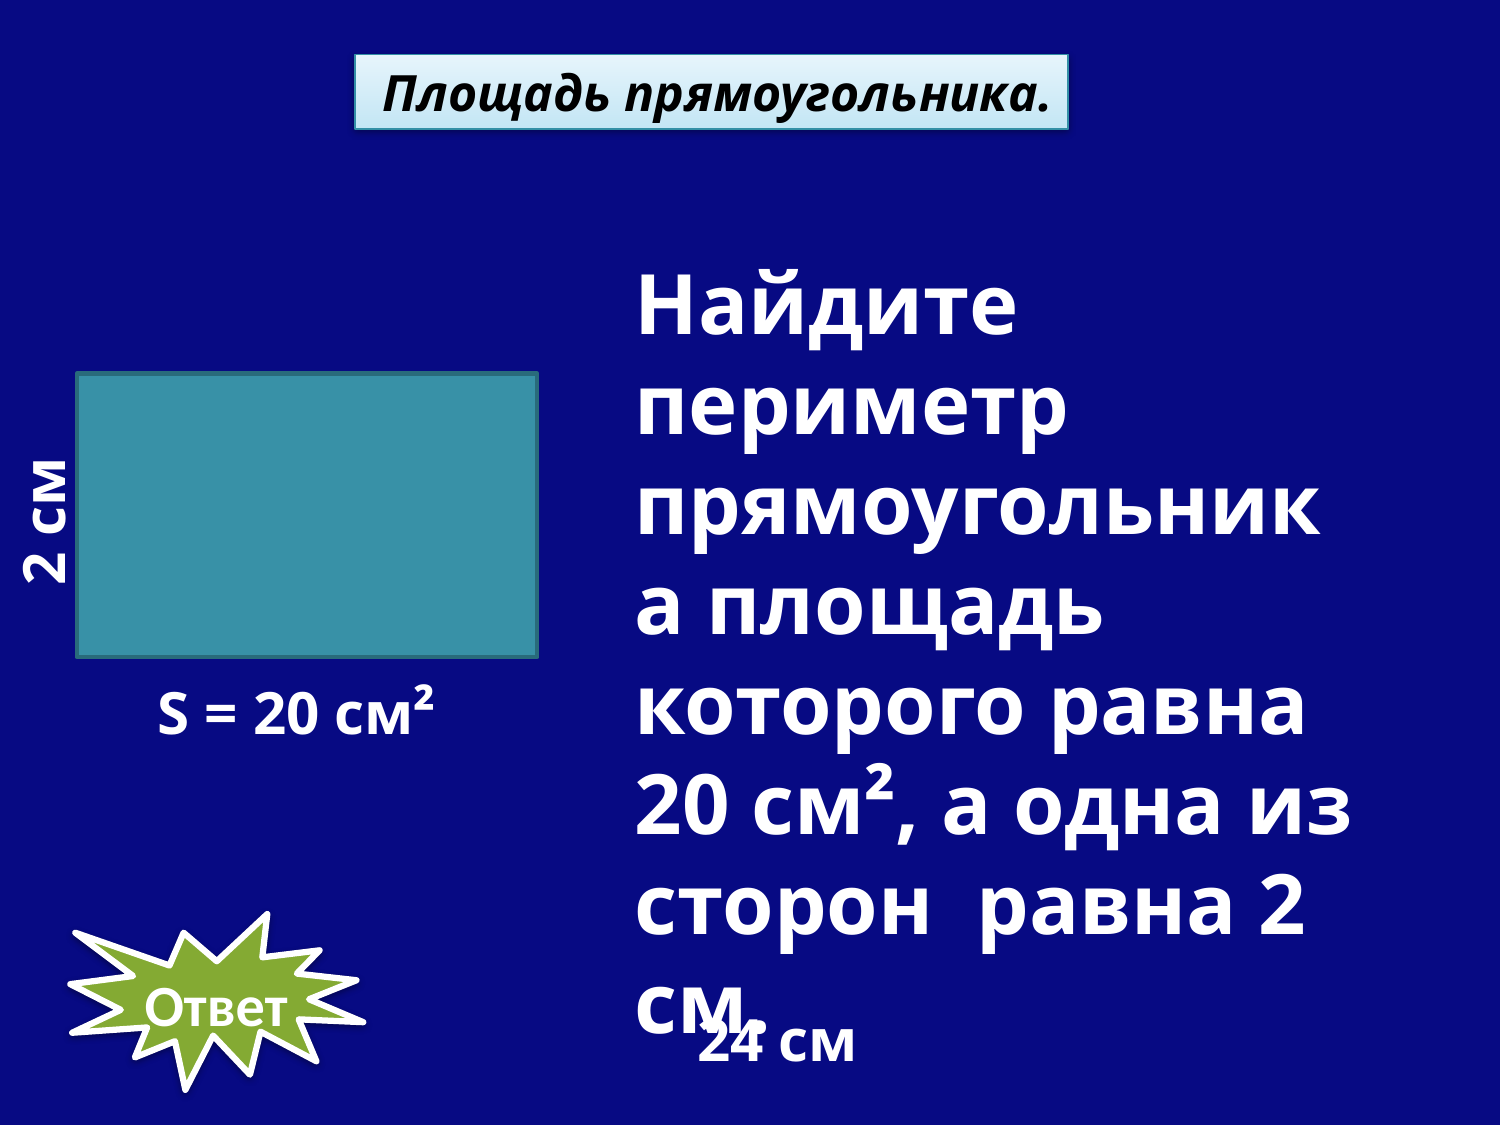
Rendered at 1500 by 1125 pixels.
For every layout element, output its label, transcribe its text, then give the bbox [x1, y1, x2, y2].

text_box [75, 371, 539, 659]
text_box 24 см [682, 996, 874, 1081]
text_box 2 см [0, 427, 85, 600]
text_box S = 20 см² [142, 668, 451, 754]
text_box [70, 913, 364, 1091]
text_box Найдите периметр прямоугольника площадь которого равна 20 см², а одна из сторон равна 2 см. [620, 243, 1379, 1059]
text_box Площадь прямоугольника. [354, 54, 1069, 130]
